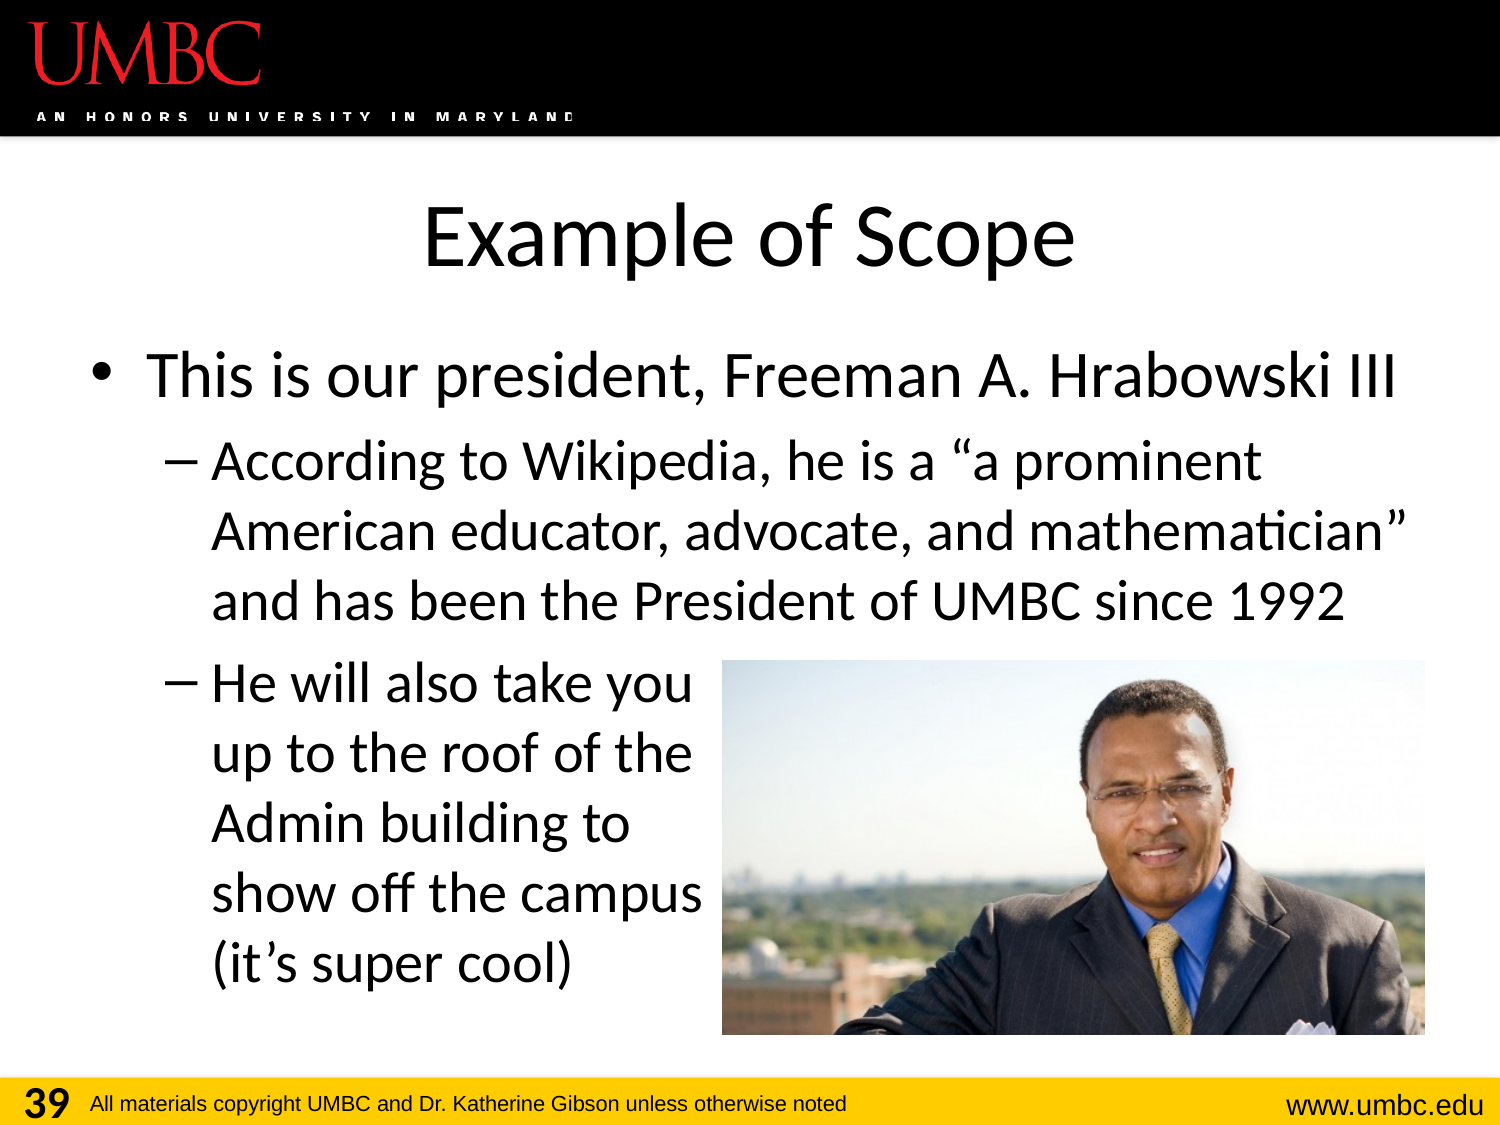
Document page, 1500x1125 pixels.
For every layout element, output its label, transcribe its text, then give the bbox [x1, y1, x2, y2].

title Example of Scope [75, 136, 1425, 323]
slide_number 39 [0, 1065, 94, 1125]
list This is our president, Freeman A. Hrabowski III According to Wikipedia, he is a “a prominent American educator, advocate, and mathematician” and has been the President of UMBC since 1992 He will also take you up to the roof of the Admin building to show off the campus (it’s super cool) [75, 323, 1450, 1005]
picture [721, 660, 1426, 1035]
